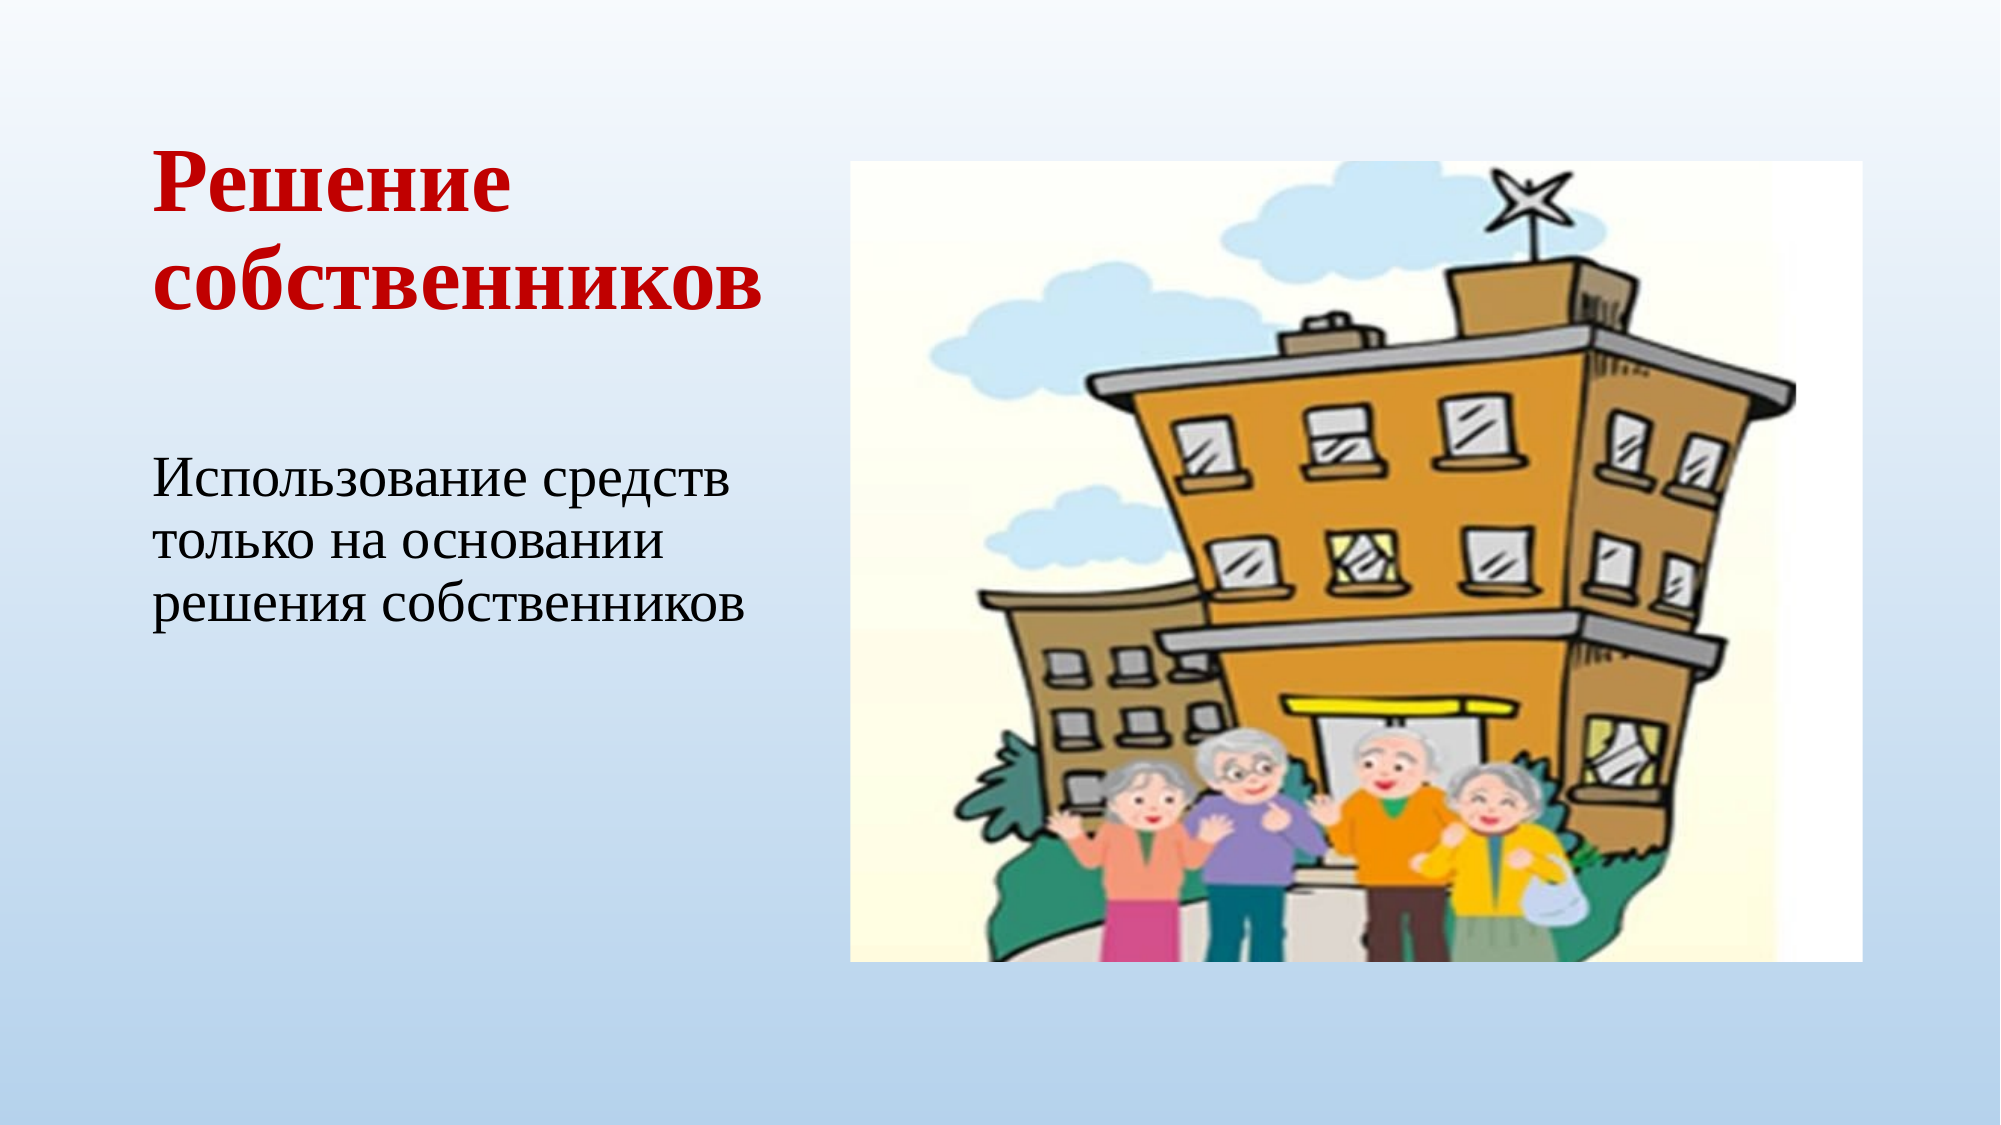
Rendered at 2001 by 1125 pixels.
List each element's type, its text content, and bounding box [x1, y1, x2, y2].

picture [850, 161, 1863, 962]
title Решение собственников [137, 75, 783, 337]
list Использование средств только на основании решения собственников [137, 337, 783, 963]
